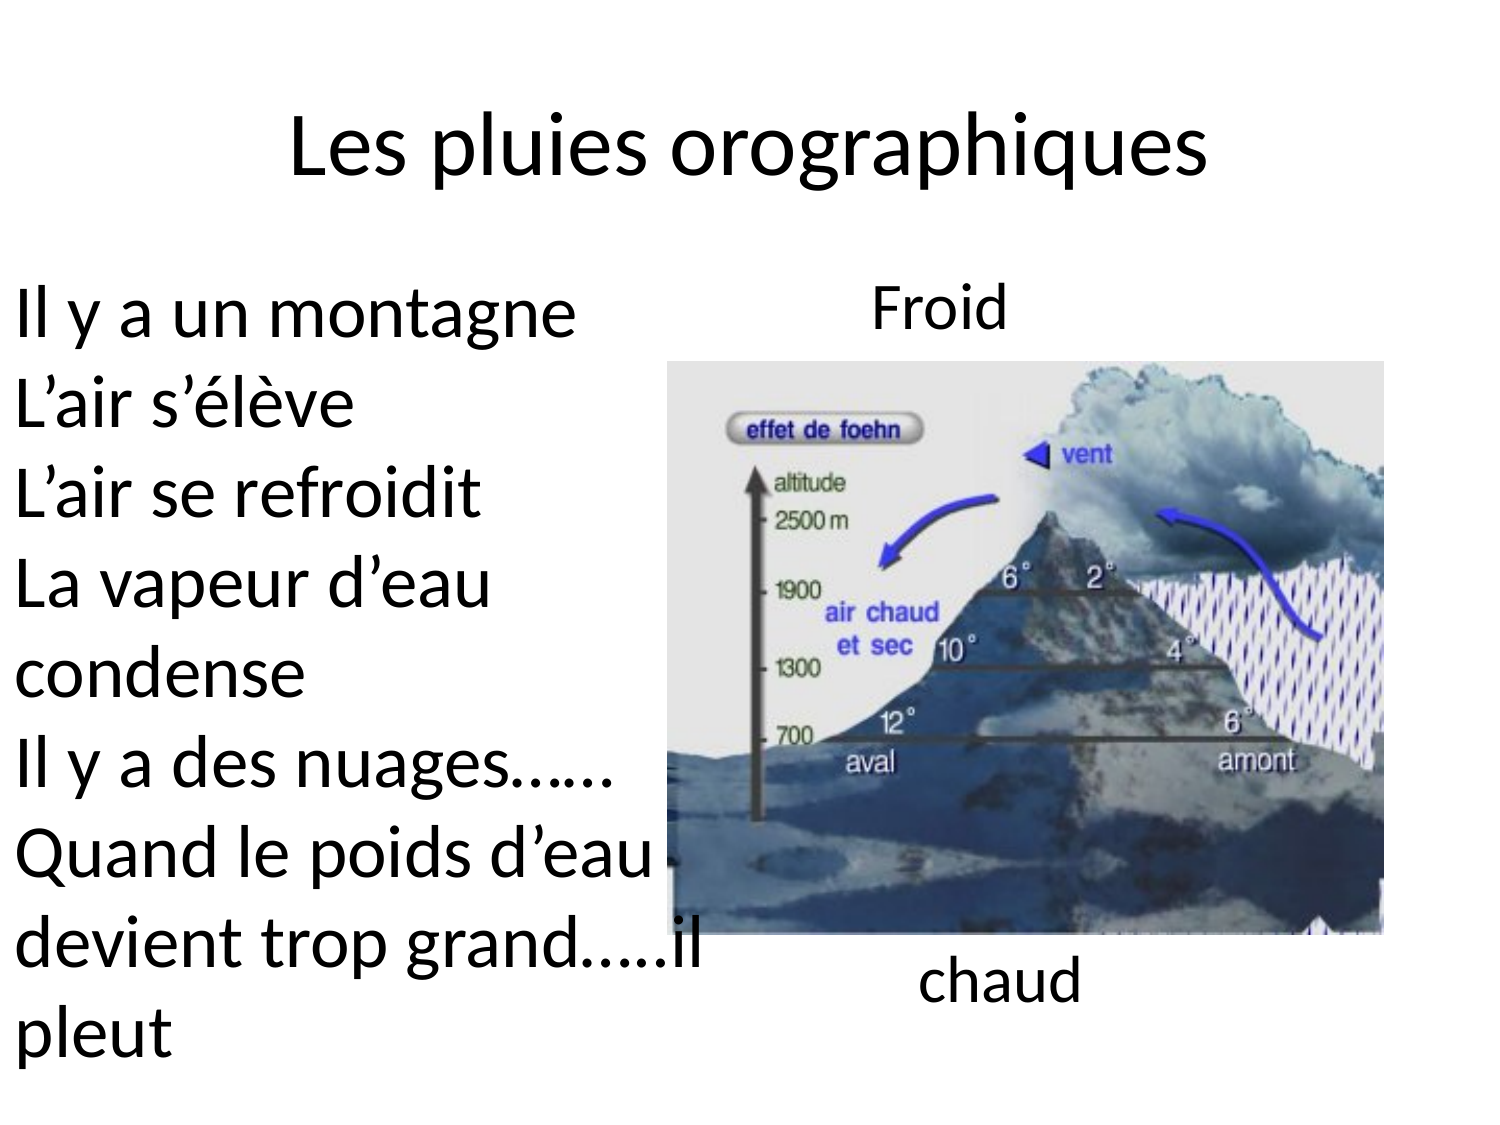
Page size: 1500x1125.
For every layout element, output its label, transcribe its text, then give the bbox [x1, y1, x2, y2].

text_box chaud [903, 943, 1117, 1024]
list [666, 361, 1385, 935]
title Les pluies orographiques [75, 45, 1425, 233]
text_box Froid [856, 255, 1129, 351]
text_box Il y a un montagne L’air s’élève L’air se refroidit La vapeur d’eau condense Il y a des nuages…… Quand le poids d’eau devient trop grand…..il pleut [0, 255, 750, 1081]
